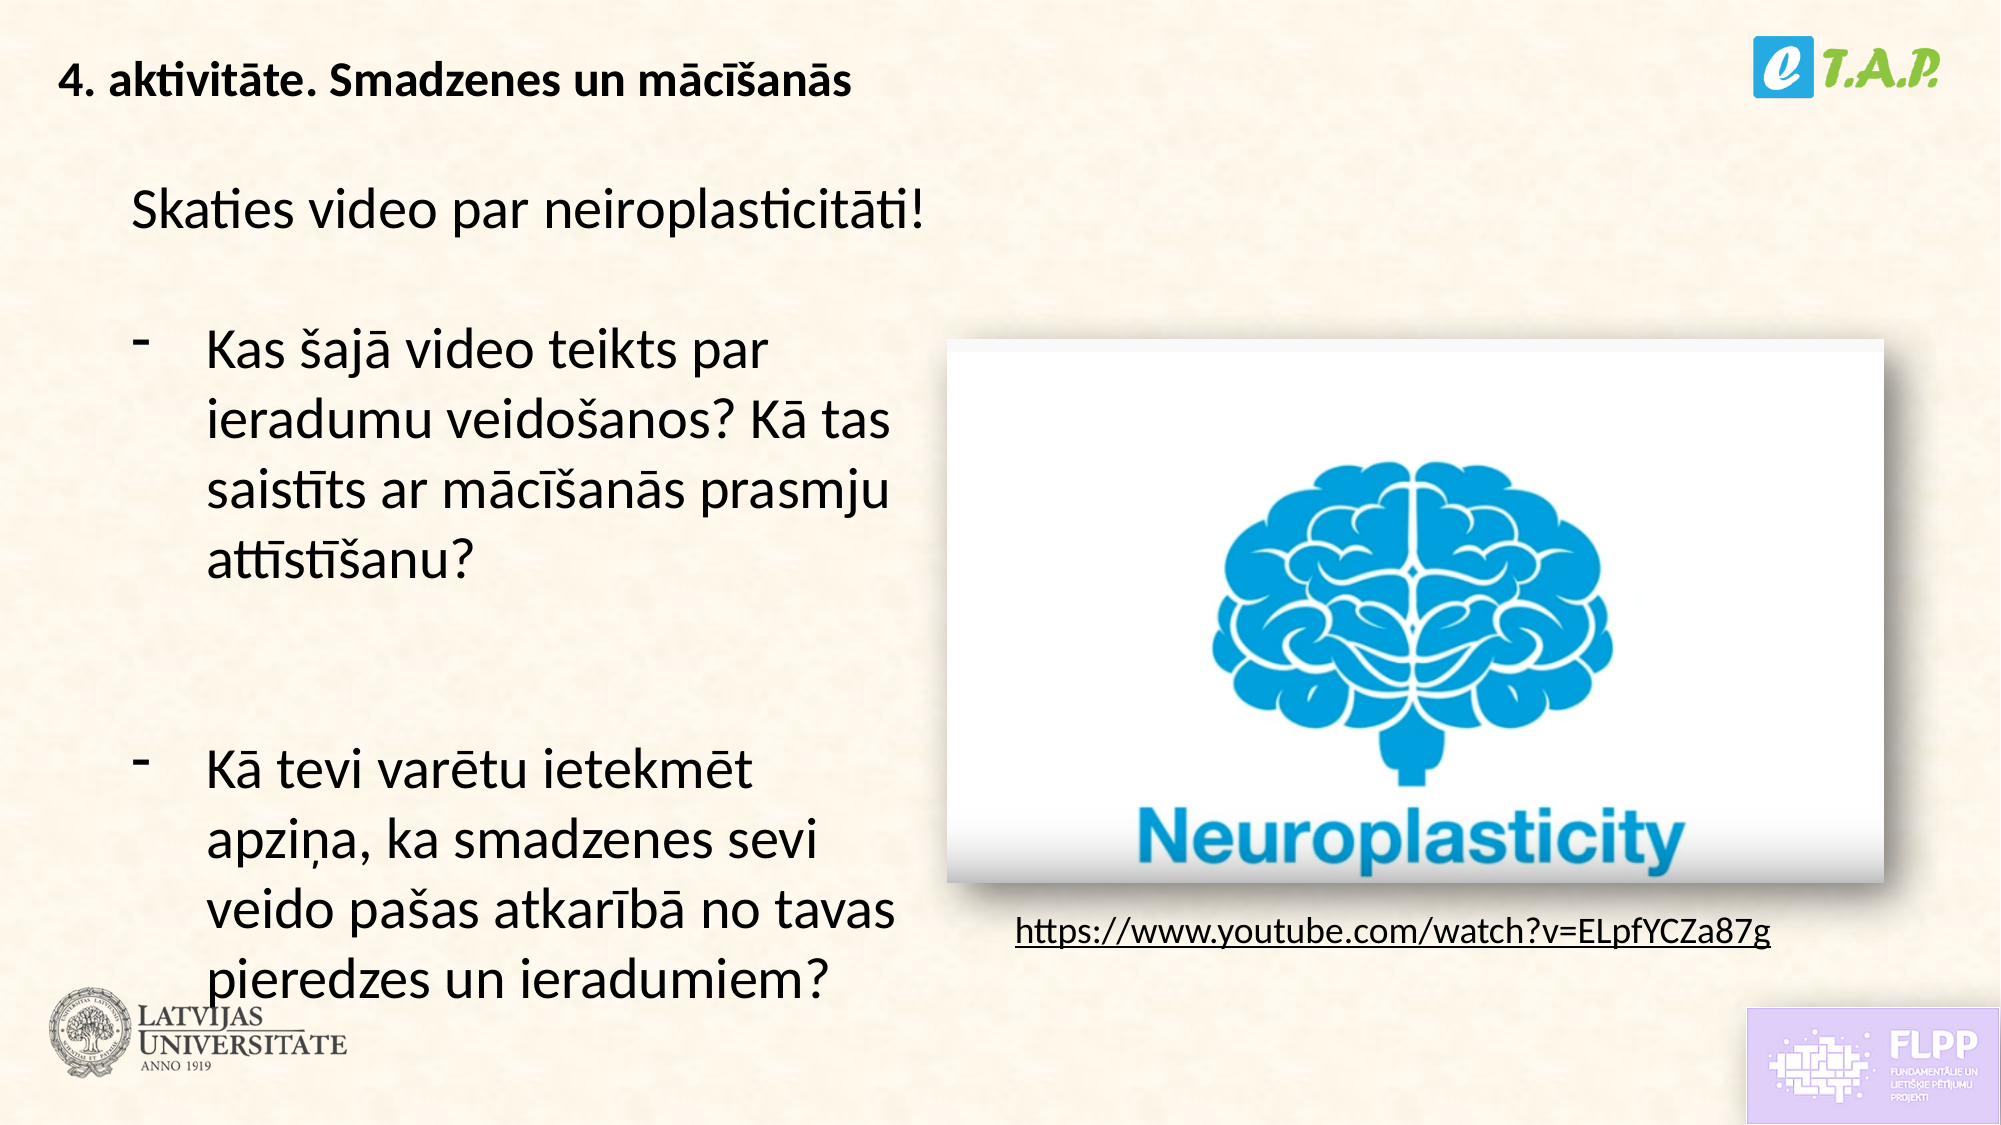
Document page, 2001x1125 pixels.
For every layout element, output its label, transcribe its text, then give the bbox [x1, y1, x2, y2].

text_box Skaties video par neiroplasticitāti! Kas šajā video teikts par ieradumu veidošanos? Kā tas saistīts ar mācīšanās prasmju attīstīšanu? Kā tevi varētu ietekmēt apziņa, ka smadzenes sevi veido pašas atkarībā no tavas pieredzes un ieradumiem? [116, 163, 948, 1088]
picture [1693, 0, 2000, 130]
picture [947, 339, 1884, 883]
text_box https://www.youtube.com/watch?v=ELpfYCZa87g [999, 898, 2000, 959]
picture [1746, 1007, 2000, 1125]
text_box 4. aktivitāte. Smadzenes un mācīšanās [43, 34, 1044, 114]
picture [24, 971, 371, 1094]
